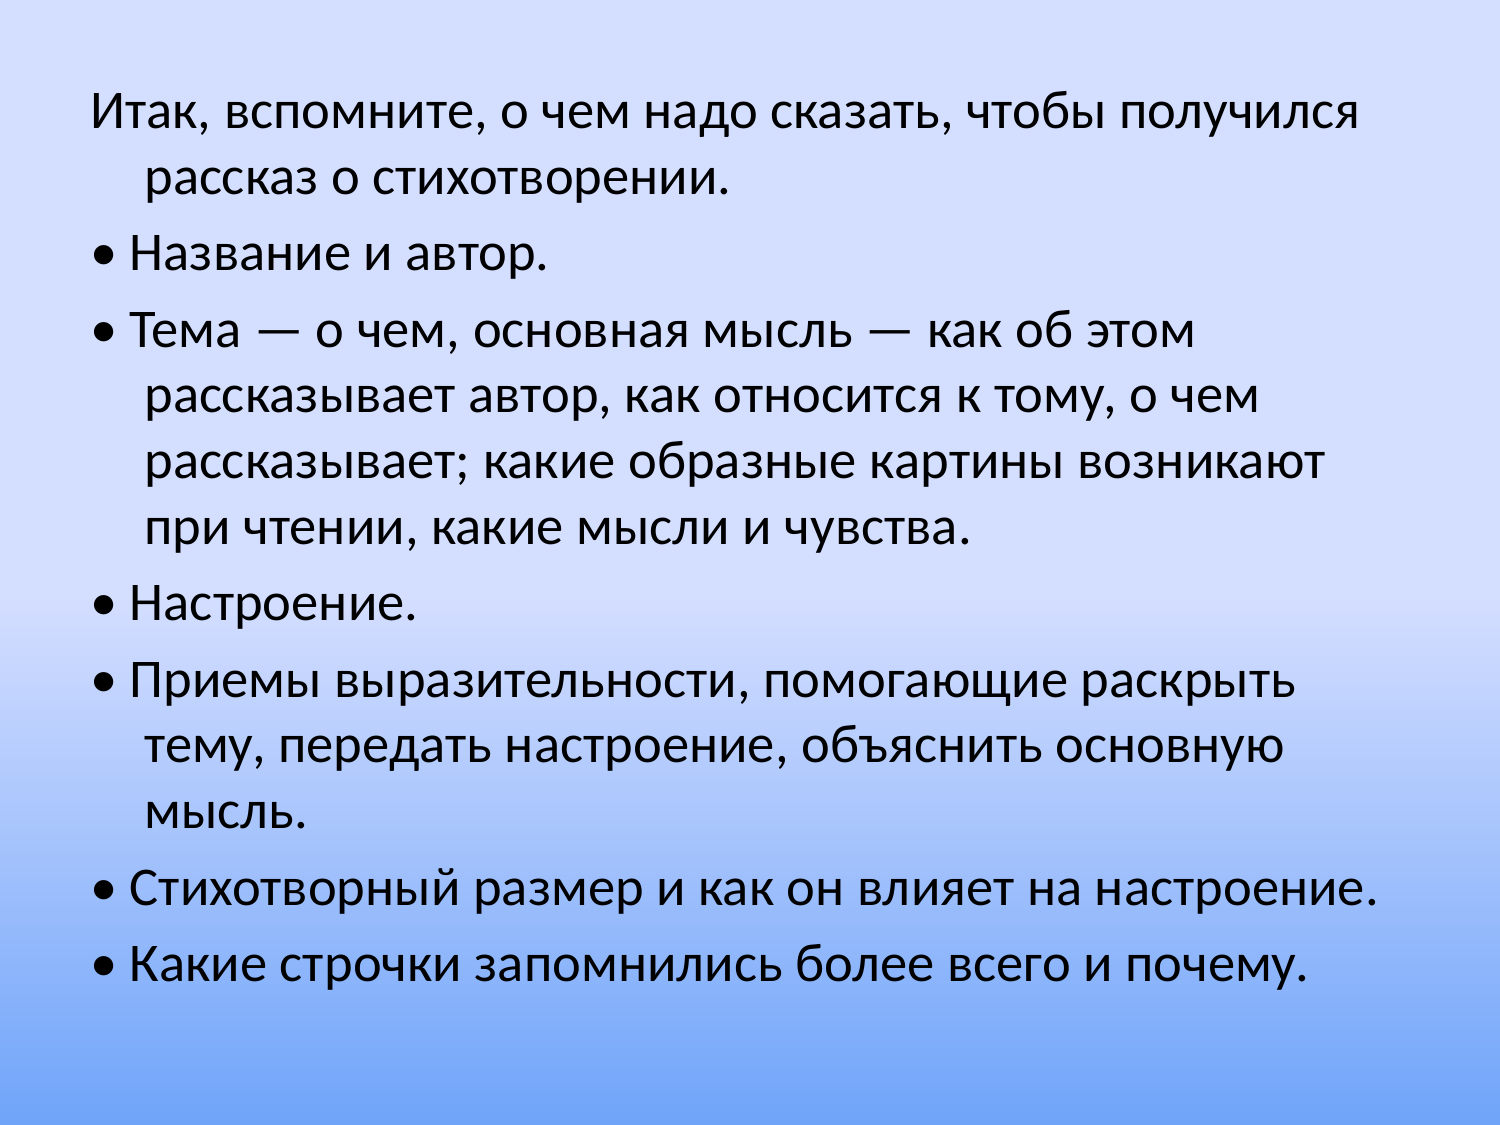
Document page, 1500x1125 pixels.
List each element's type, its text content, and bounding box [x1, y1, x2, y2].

list Итак, вспомните, о чем надо сказать, чтобы получился рассказ о стихотворении. • Название и автор. • Тема — о чем, основная мысль — как об этом рассказывает автор, как относится к тому, о чем рассказывает; какие образные картины возникают при чтении, какие мысли и чувства. • Настроение. • Приемы выразительности, помогающие раскрыть тему, передать настроение, объяснить основную мысль. • Стихотворный размер и как он влияет на настроение. • Какие строчки запомнились более всего и почему. [75, 66, 1425, 1005]
